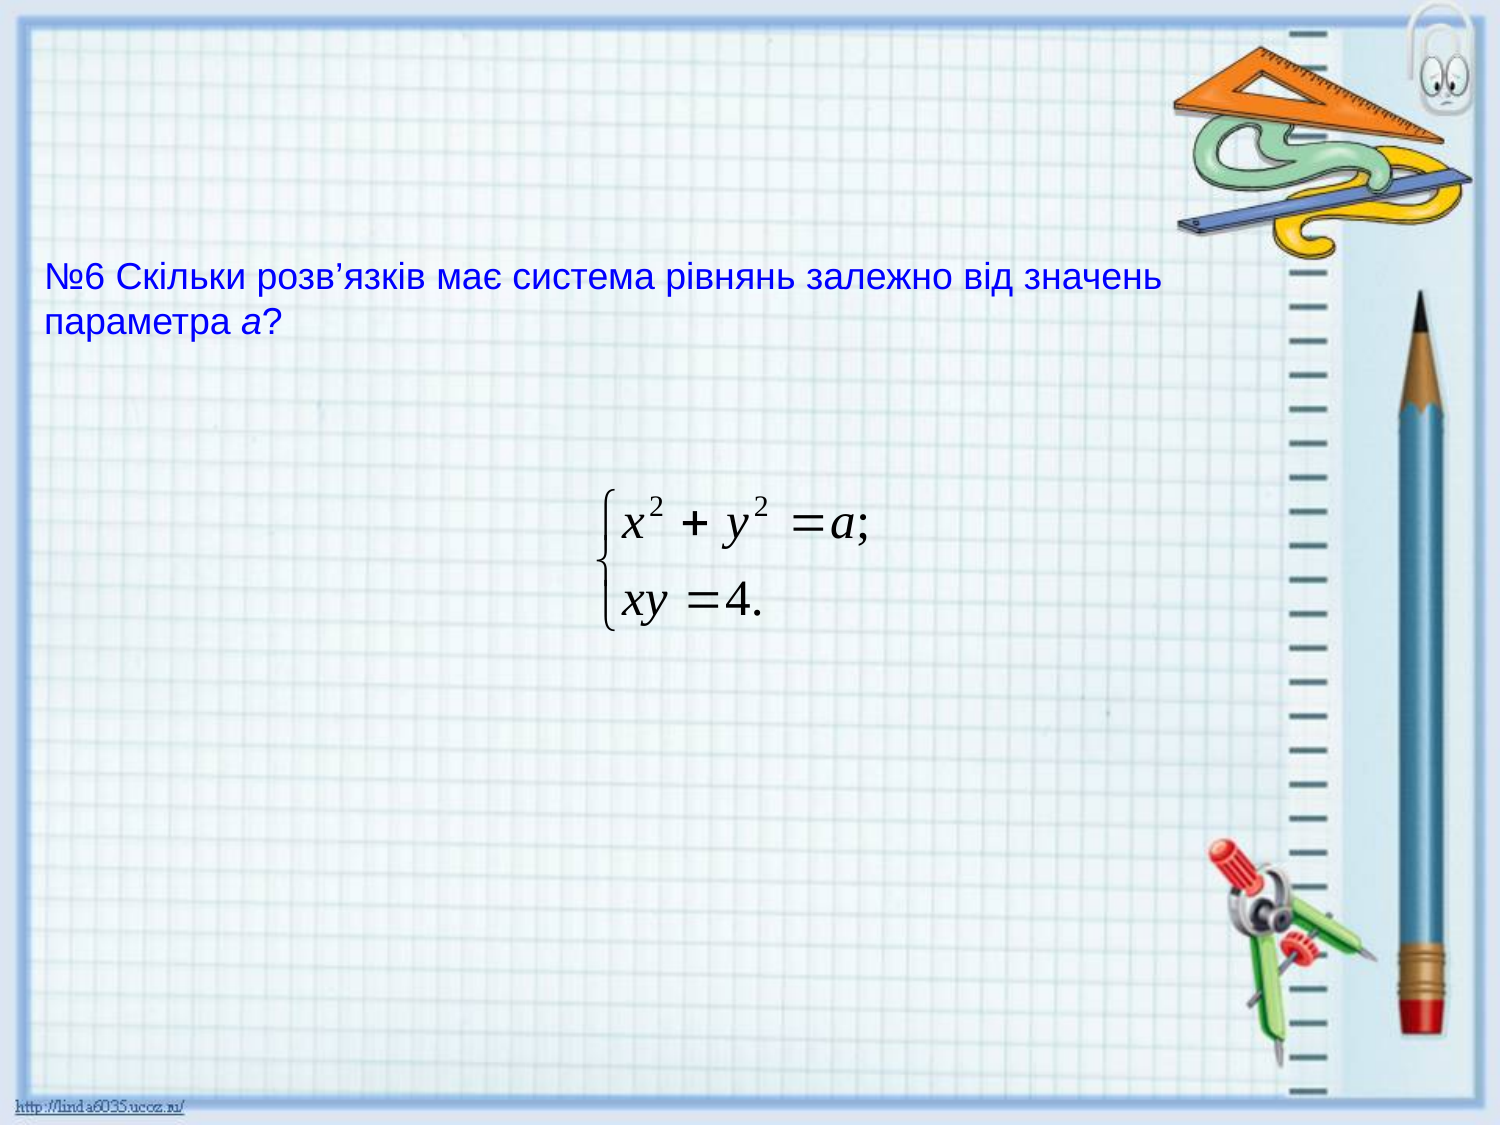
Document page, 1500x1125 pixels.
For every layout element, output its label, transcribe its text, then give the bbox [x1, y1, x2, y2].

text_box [584, 479, 880, 642]
text_box №6 Скільки розв’язків має система рівнянь залежно від значень параметра а? [29, 244, 1317, 395]
picture [0, 0, 1500, 1125]
